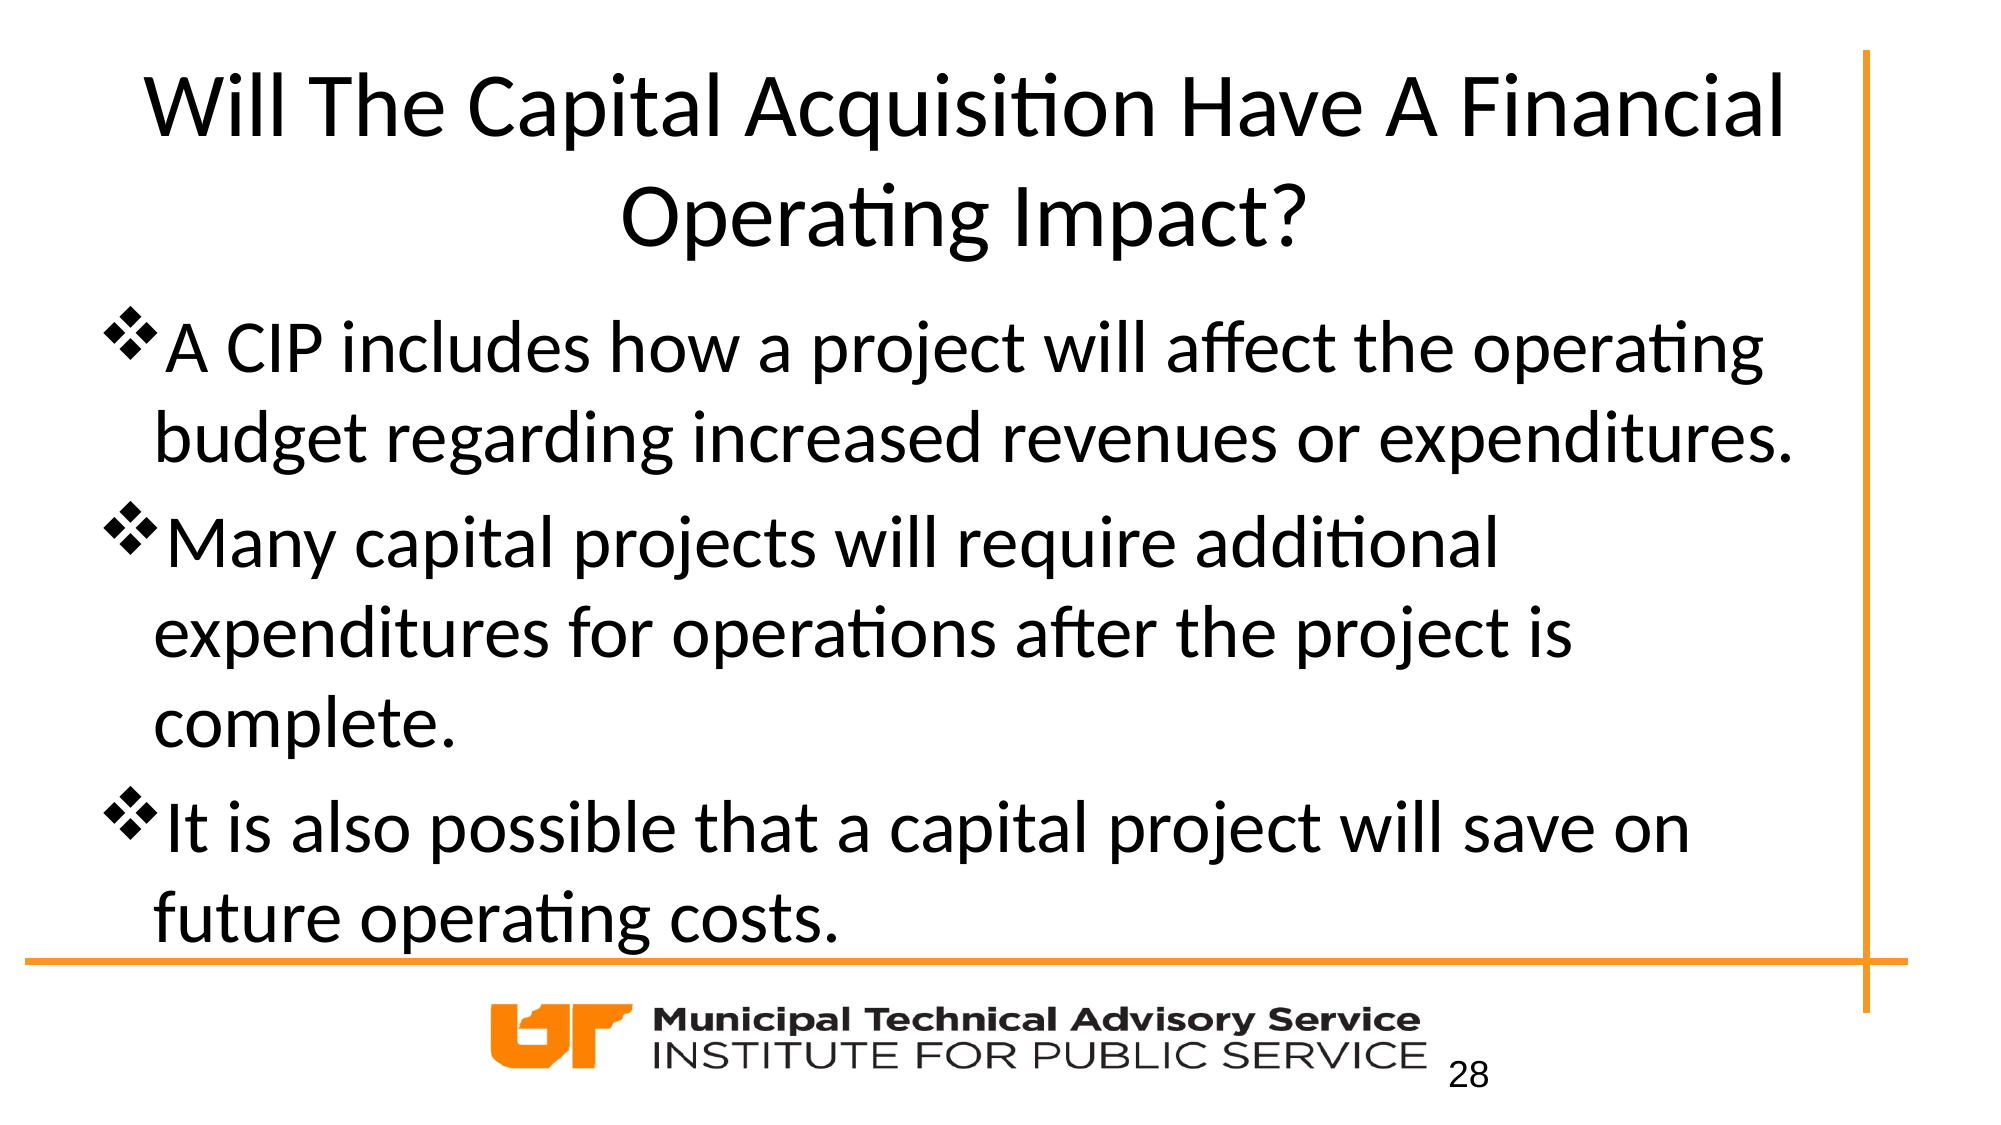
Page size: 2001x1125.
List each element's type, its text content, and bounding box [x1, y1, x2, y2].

title Will The Capital Acquisition Have A Financial Operating Impact? [99, 45, 1834, 265]
slide_number 28 [1433, 1042, 1900, 1103]
list A CIP includes how a project will affect the operating budget regarding increased revenues or expenditures. Many capital projects will require additional expenditures for operations after the project is complete. It is also possible that a capital project will save on future operating costs. [82, 290, 1846, 960]
picture [471, 987, 1462, 1088]
